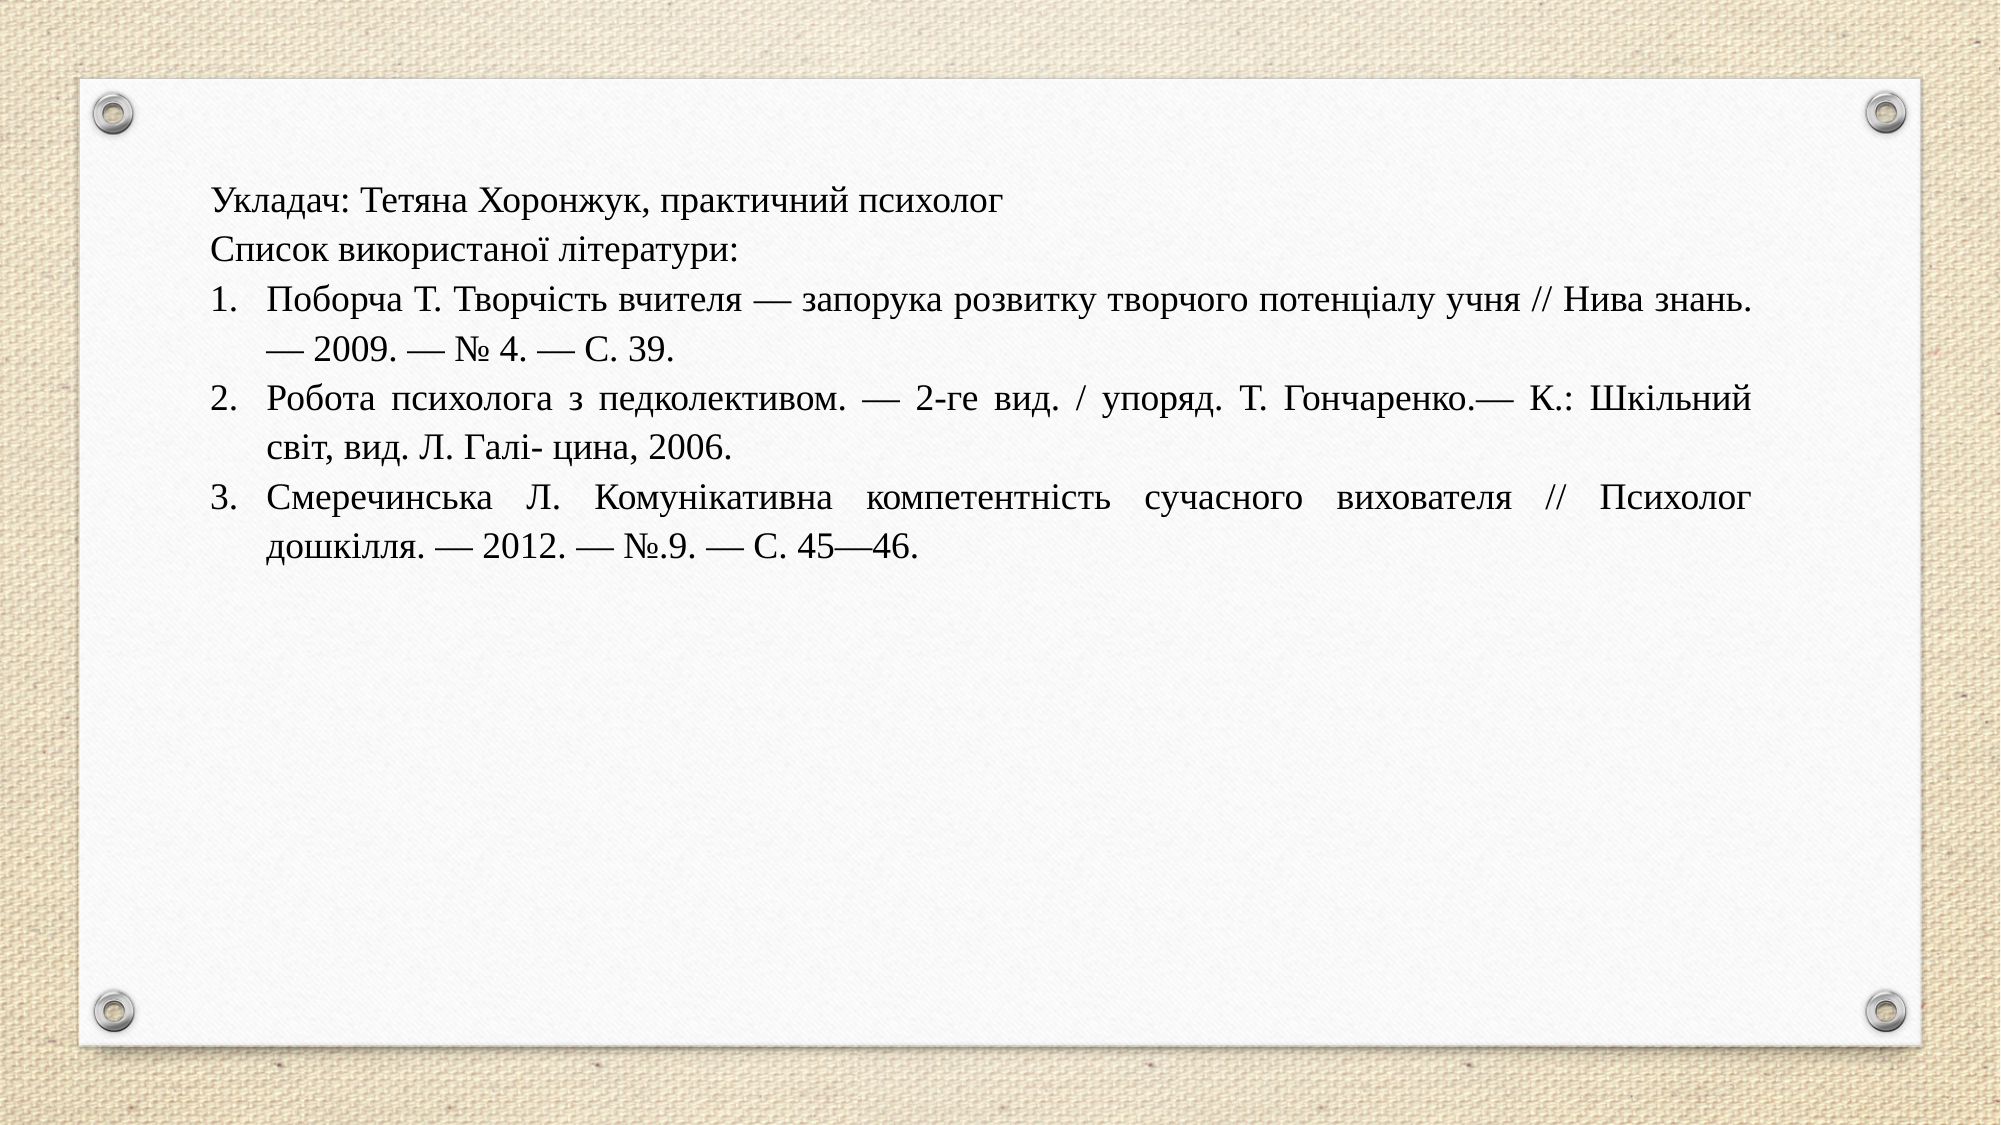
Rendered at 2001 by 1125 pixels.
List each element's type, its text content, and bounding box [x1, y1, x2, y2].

text_box Укладач: Тетяна Хоронжук, практичний психолог Список використаної літератури: Поборча Т. Творчість вчителя — запорука розвит­ку творчого потенціалу учня // Нива знань. — 2009. — № 4. — С. 39. Робота психолога з педколективом. — 2-ге вид. / упоряд. Т. Гончаренко.— К.: Шкільний світ, вид. Л. Галі- цина, 2006. Смеречинська Л. Комунікативна компетентність сучасного вихователя // Психолог дошкілля. — 2012. — №.9. — С. 45—46. [195, 118, 1769, 574]
picture [0, 0, 2001, 1125]
